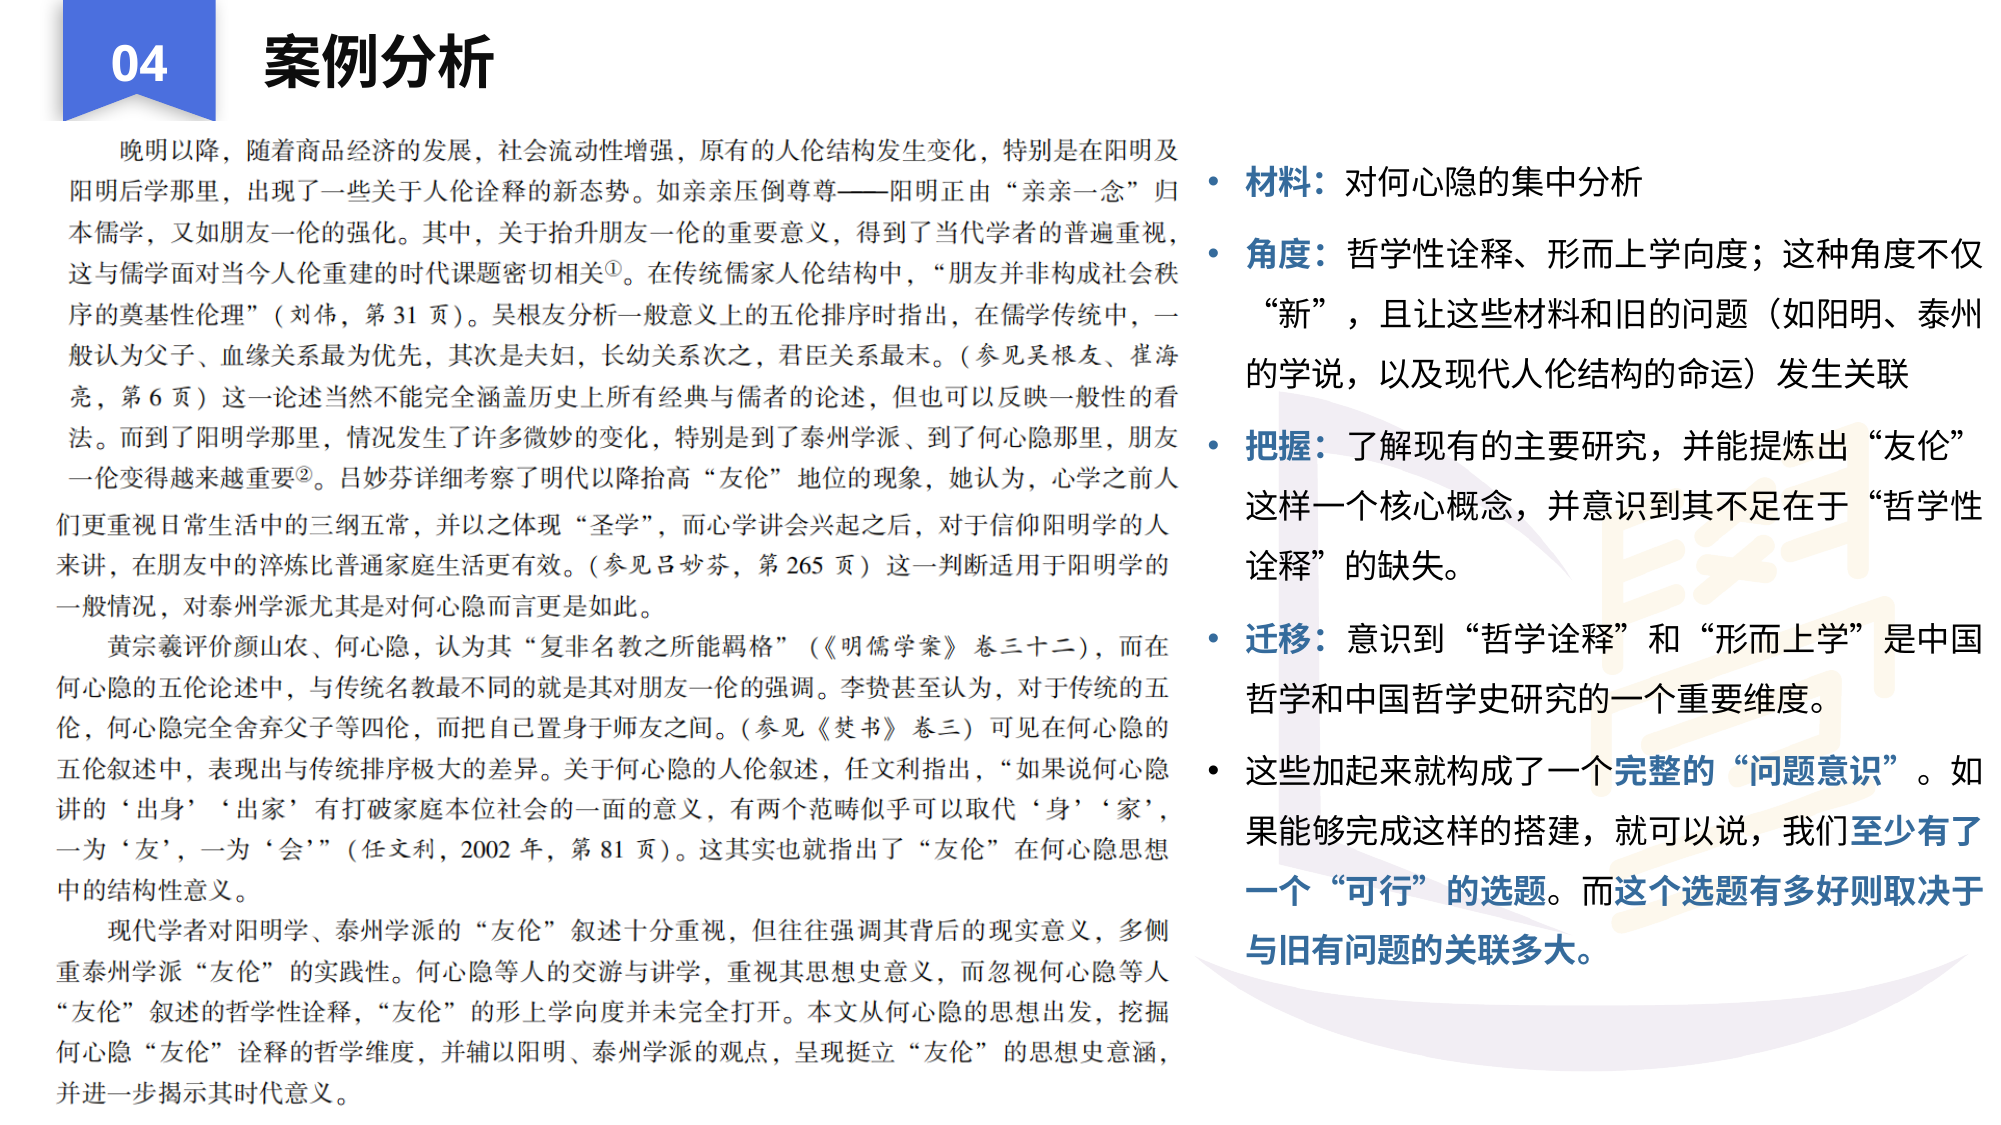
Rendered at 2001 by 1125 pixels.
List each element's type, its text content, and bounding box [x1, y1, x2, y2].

picture [31, 503, 1184, 1119]
text_box 材料：对何心隐的集中分析 角度：哲学性诠释、形而上学向度；这种角度不仅“新”，且让这些材料和旧的问题（如阳明、泰州的学说，以及现代人伦结构的命运）发生关联 把握：了解现有的主要研究，并能提炼出“友伦”这样一个核心概念，并意识到其不足在于“哲学性诠释”的缺失。 迁移：意识到“哲学诠释”和“形而上学”是中国哲学和中国哲学史研究的一个重要维度。 这些加起来就构成了一个完整的“问题意识”。如果能够完成这样的搭建，就可以说，我们至少有了一个“可行”的选题。而这个选题有多好则取决于与旧有问题的关联多大。 [1203, 137, 1989, 974]
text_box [62, 0, 216, 121]
picture [31, 121, 1204, 499]
text_box 案例分析 [255, 18, 679, 103]
